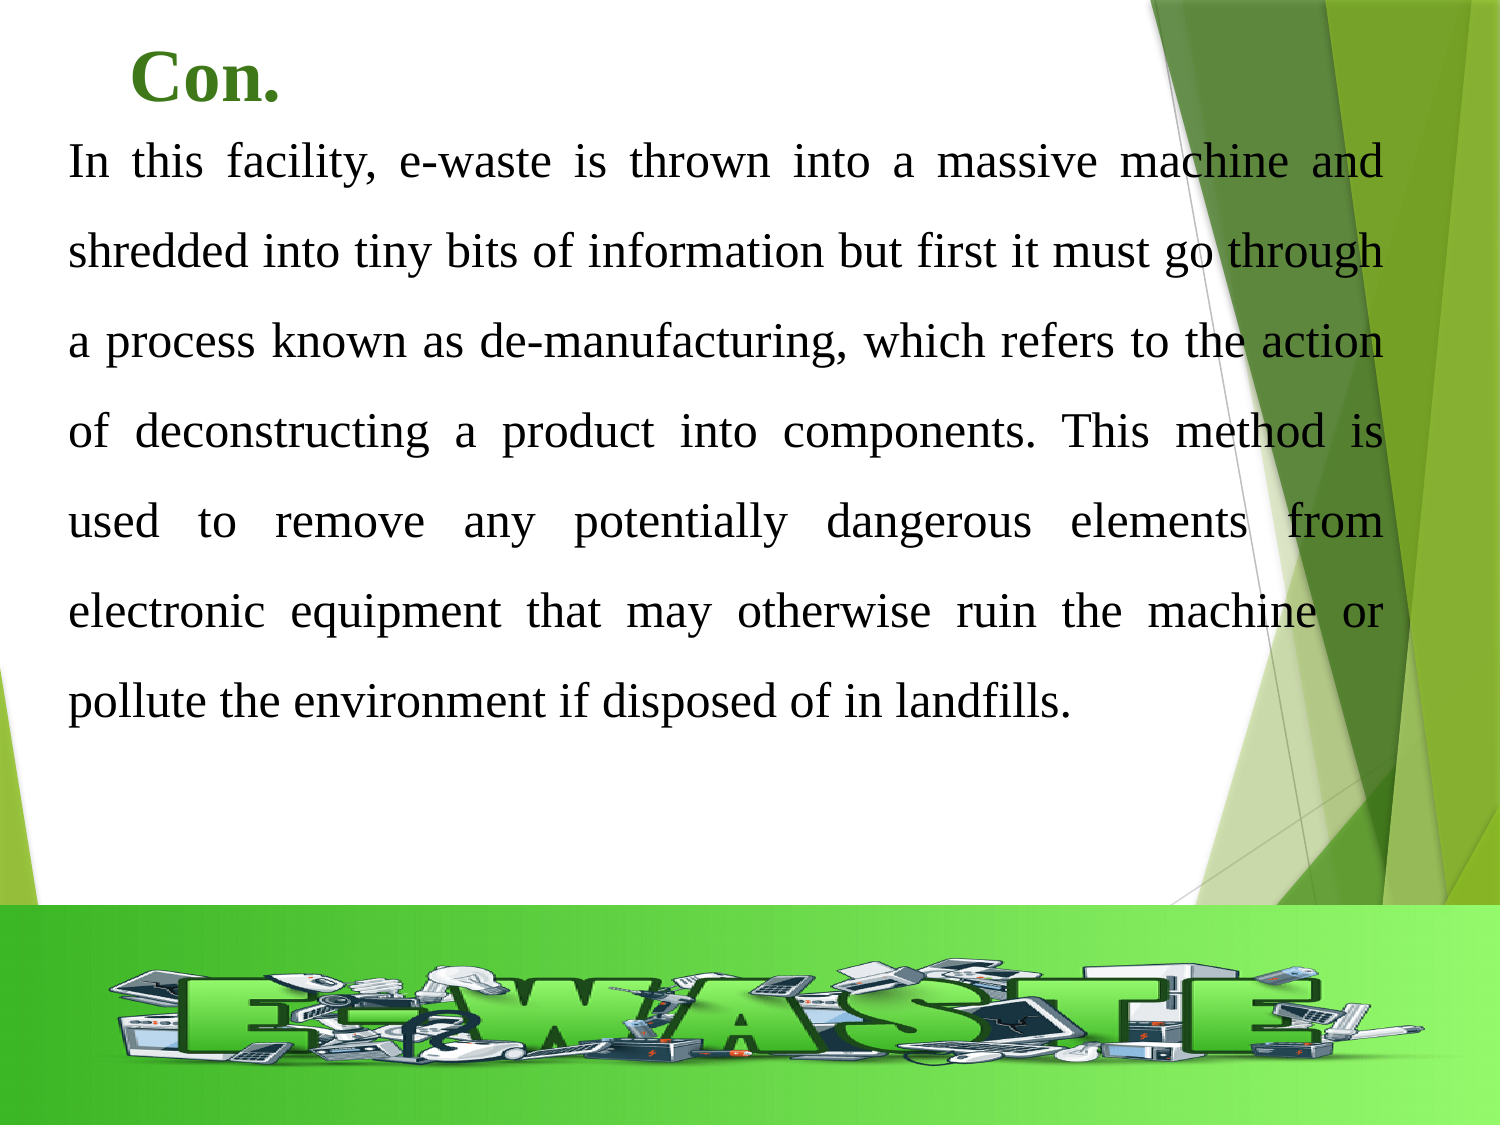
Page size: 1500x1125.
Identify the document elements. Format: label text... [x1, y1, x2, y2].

picture [0, 904, 1500, 1125]
text_box Con. [99, 19, 703, 124]
list In this facility, e-waste is thrown into a massive machine and shredded into tiny bits of information but first it must go through a process known as de-manufacturing, which refers to the action of deconstructing a product into components. This method is used to remove any potentially dangerous elements from electronic equipment that may otherwise ruin the machine or pollute the environment if disposed of in landfills. [53, 90, 1400, 903]
